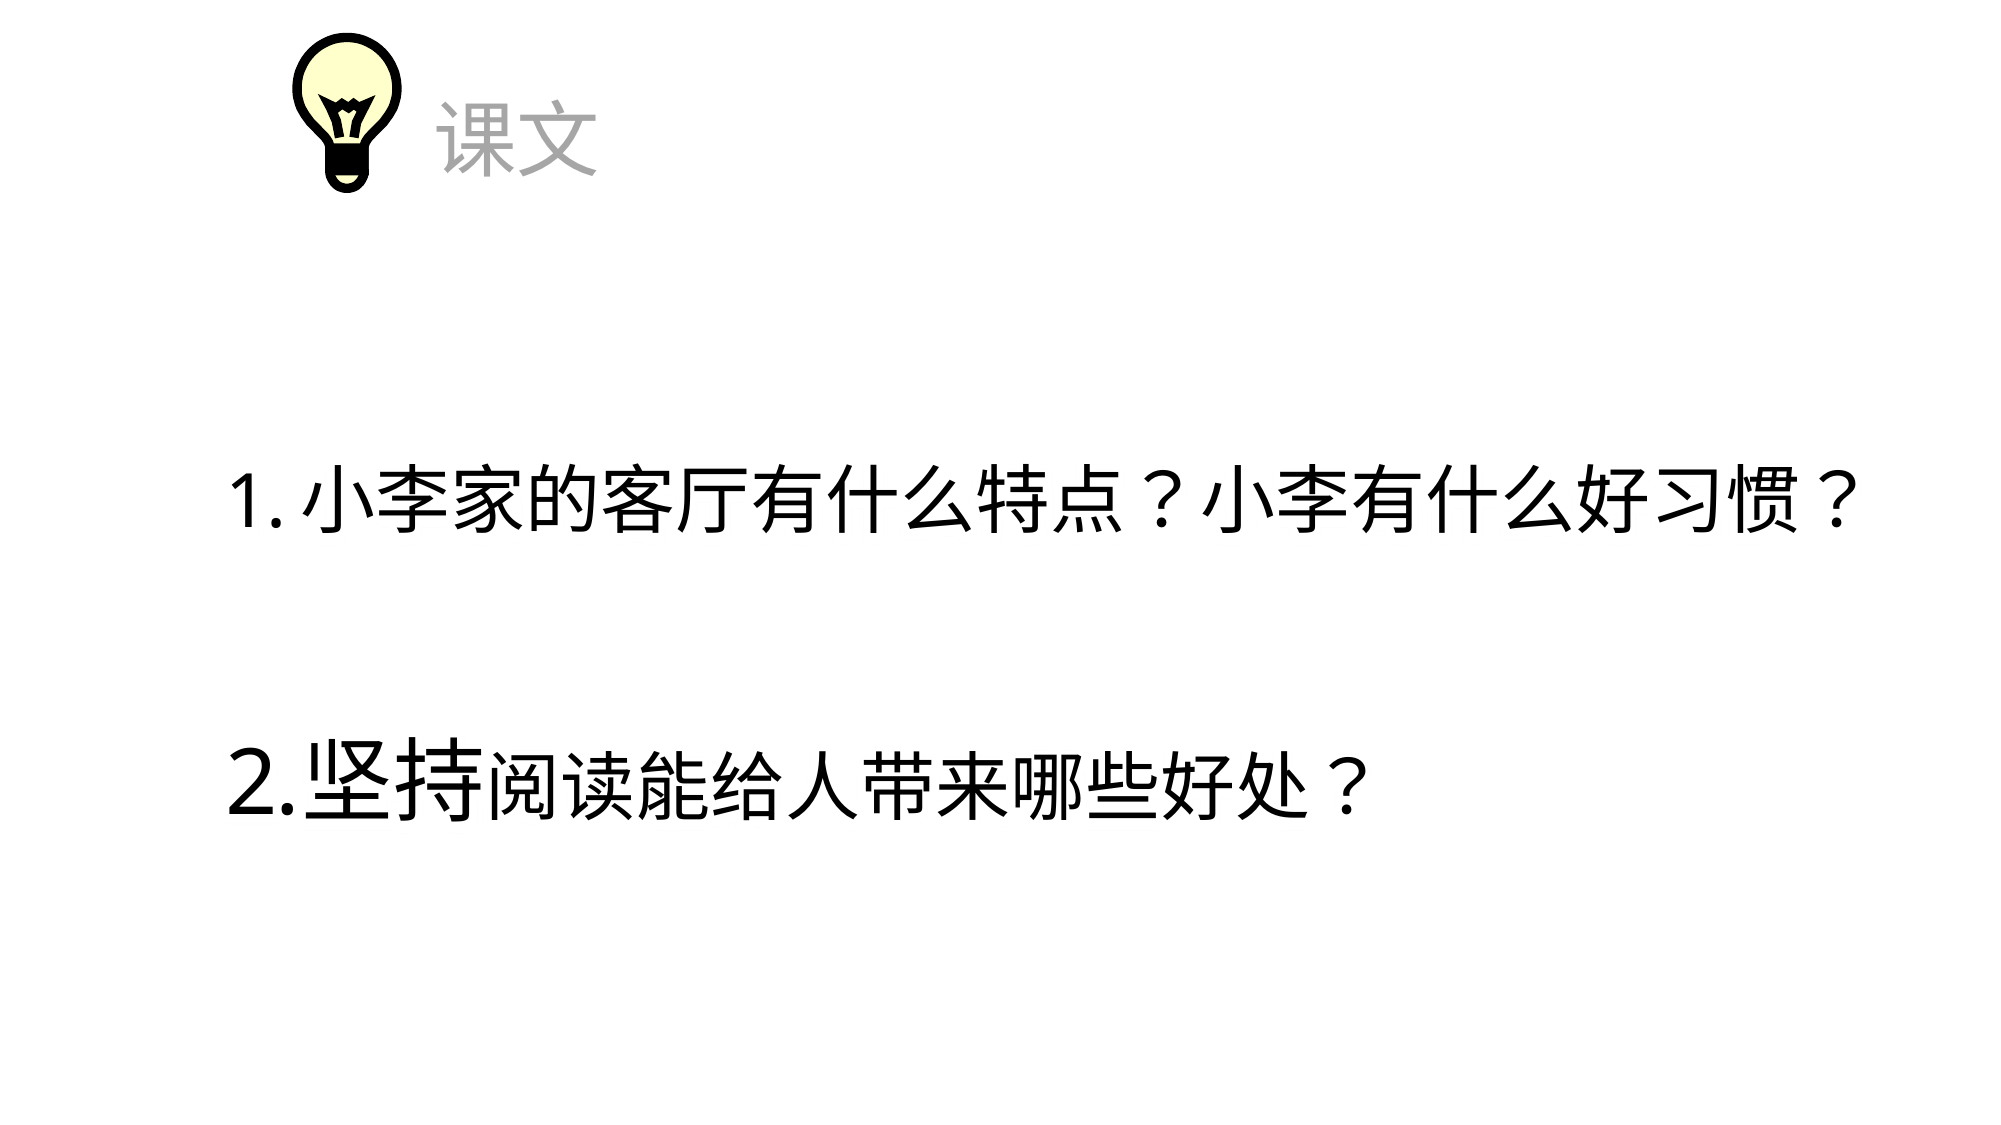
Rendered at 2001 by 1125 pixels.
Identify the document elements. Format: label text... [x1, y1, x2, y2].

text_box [297, 37, 397, 189]
text_box 课文 [425, 79, 1750, 195]
text_box 小李家的客厅有什么特点？小李有什么好习惯？ 坚持阅读能给人带来哪些好处？ [217, 265, 1883, 931]
